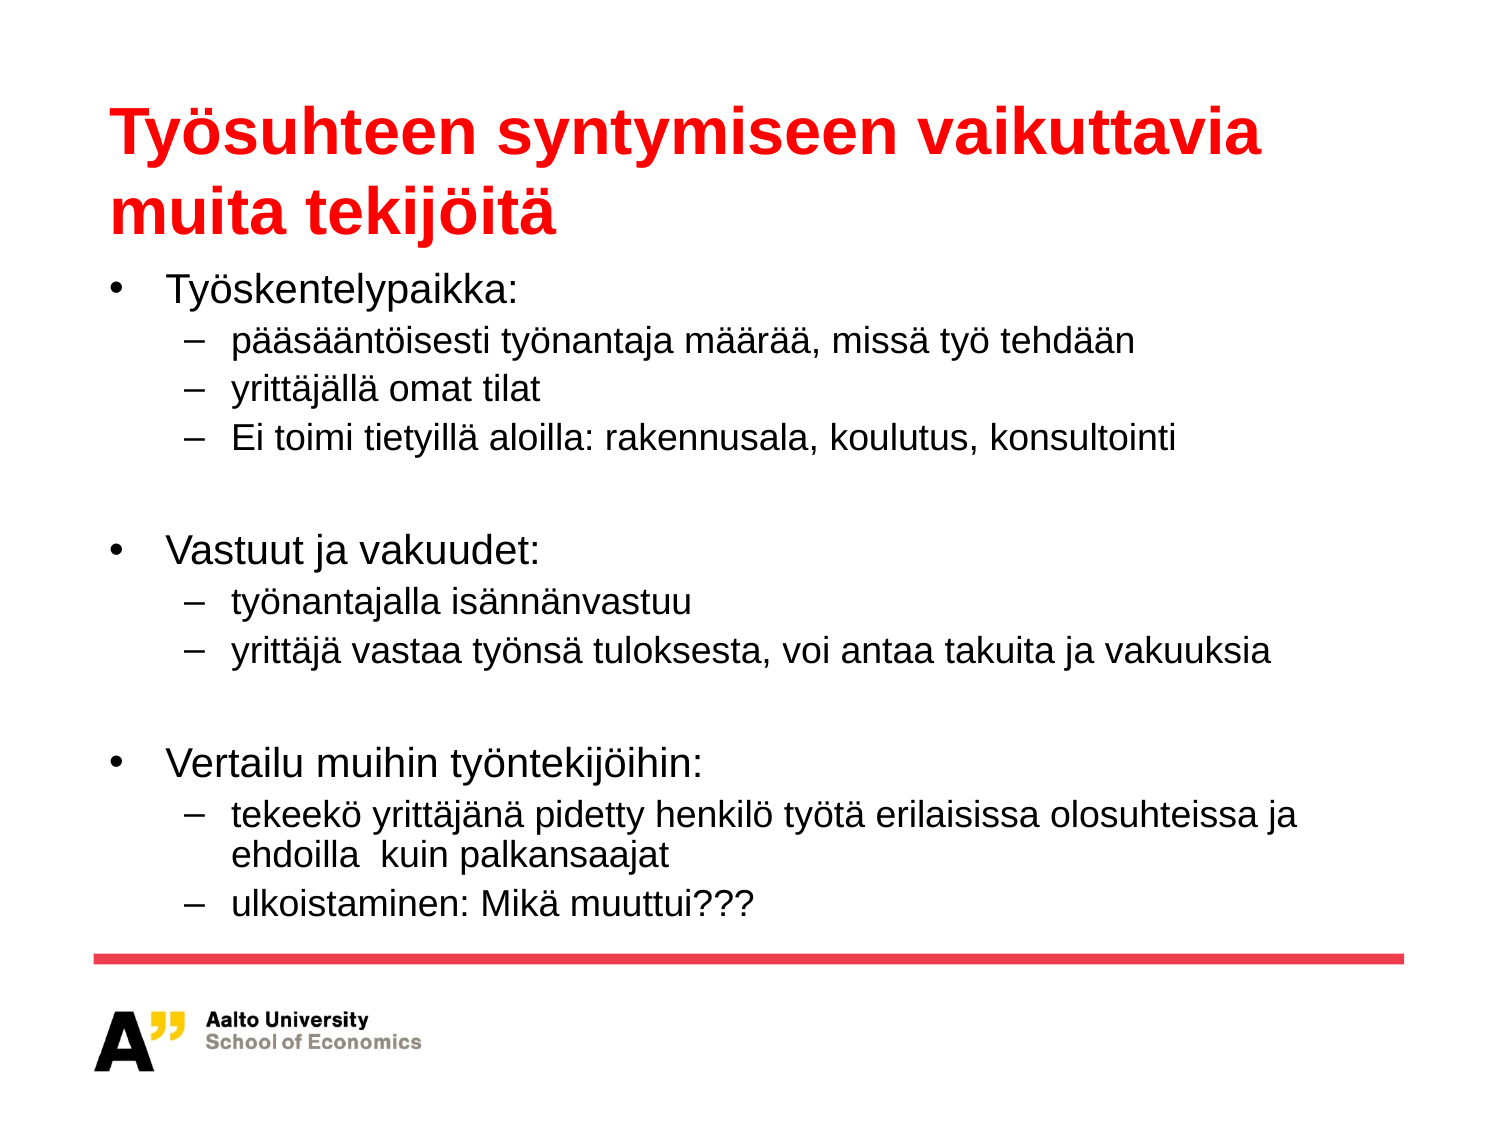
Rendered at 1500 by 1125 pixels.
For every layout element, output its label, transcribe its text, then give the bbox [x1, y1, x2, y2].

list Työskentelypaikka: pääsääntöisesti työnantaja määrää, missä työ tehdään yrittäjällä omat tilat Ei toimi tietyillä aloilla: rakennusala, koulutus, konsultointi Vastuut ja vakuudet: työnantajalla isännänvastuu yrittäjä vastaa työnsä tuloksesta, voi antaa takuita ja vakuuksia Vertailu muihin työntekijöihin: tekeekö yrittäjänä pidetty henkilö työtä erilaisissa olosuhteissa ja ehdoilla kuin palkansaajat ulkoistaminen: Mikä muuttui??? [93, 259, 1405, 939]
picture [0, 977, 473, 1125]
title Työsuhteen syntymiseen vaikuttavia muita tekijöitä [93, 79, 1405, 258]
